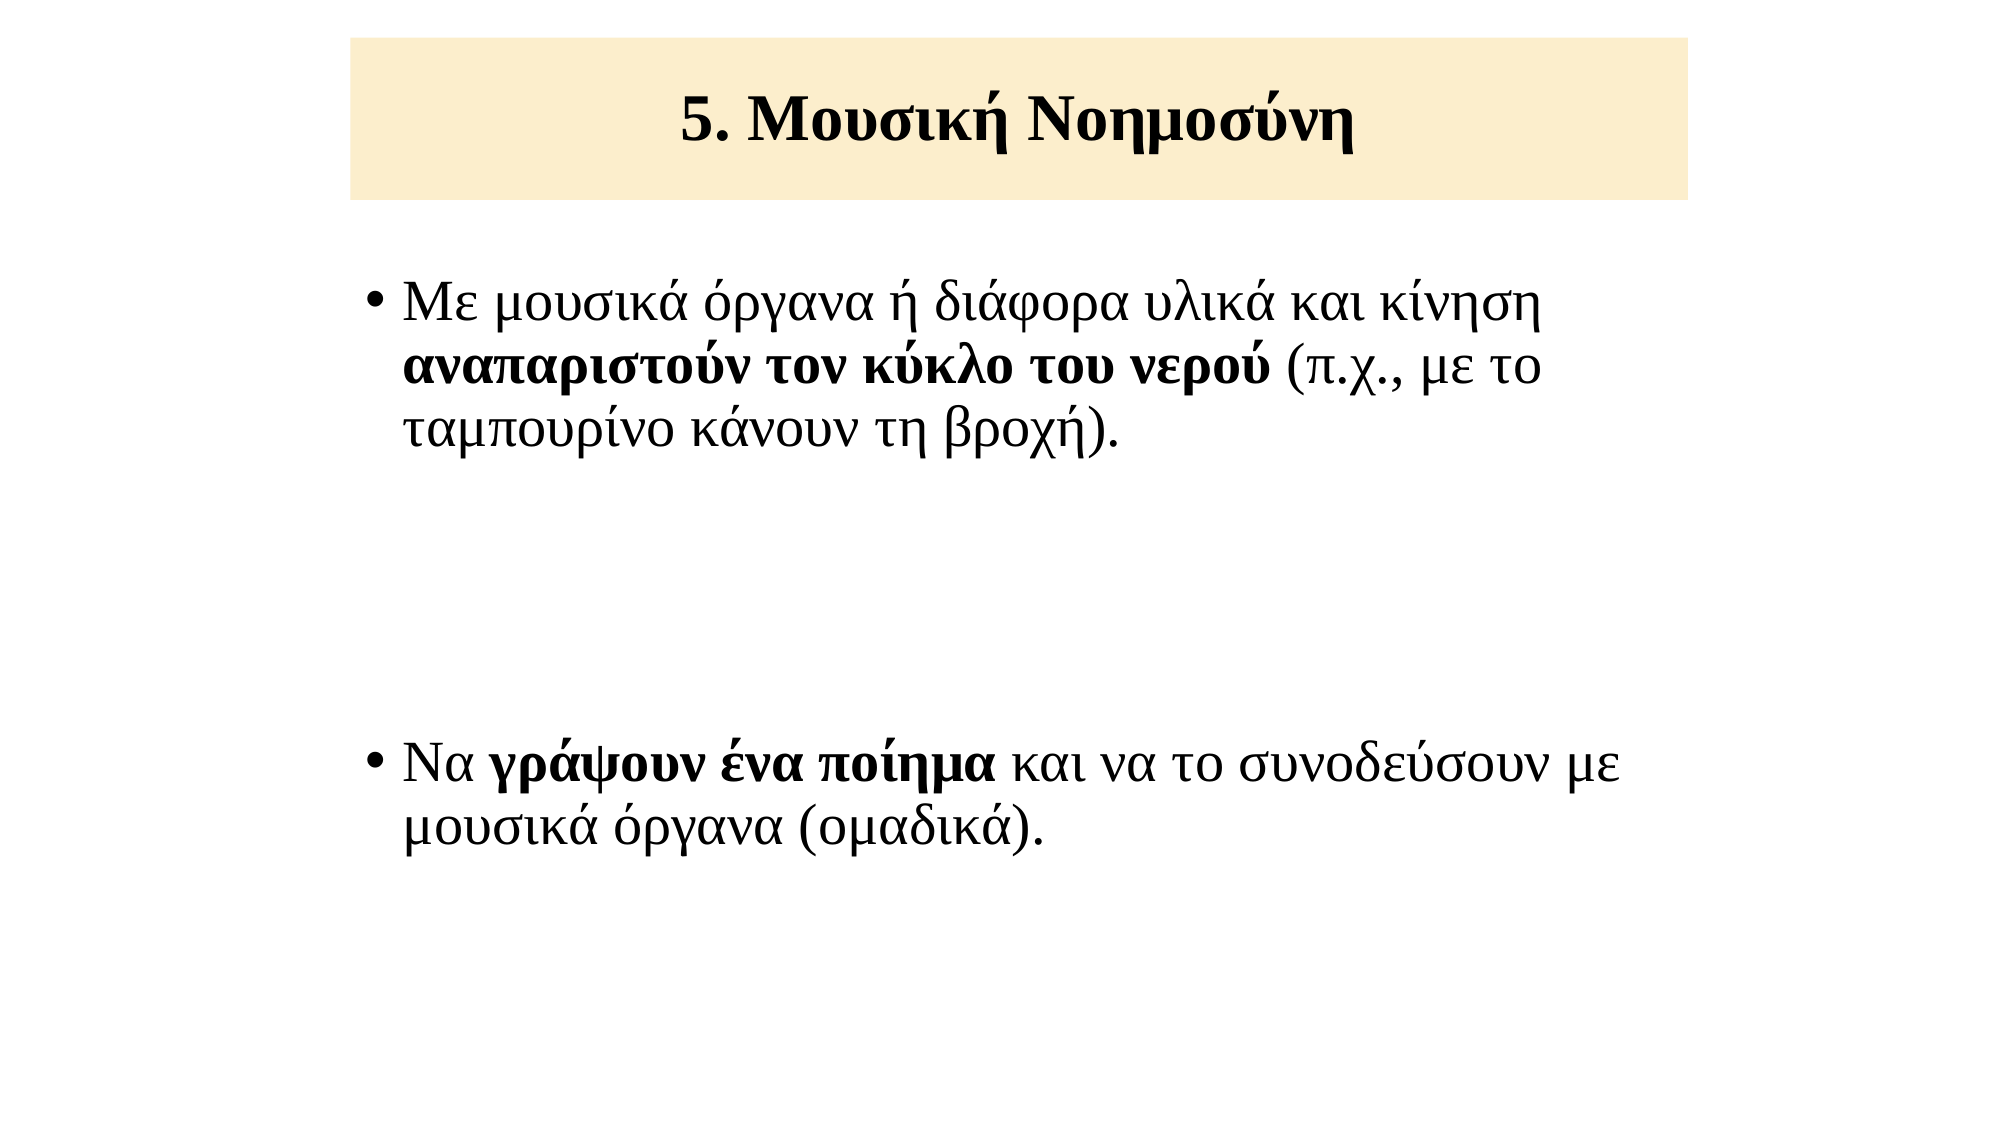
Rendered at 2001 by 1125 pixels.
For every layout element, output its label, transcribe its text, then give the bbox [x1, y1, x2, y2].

title 5. Μουσική Νοημοσύνη [350, 37, 1688, 200]
list Με μουσικά όργανα ή διάφορα υλικά και κίνηση αναπαριστούν τον κύκλο του νερού (π.χ., με το ταμπουρίνο κάνουν τη βροχή). Να γράψουν ένα ποίημα και να το συνοδεύσουν με μουσικά όργανα (ομαδικά). [350, 262, 1688, 1000]
